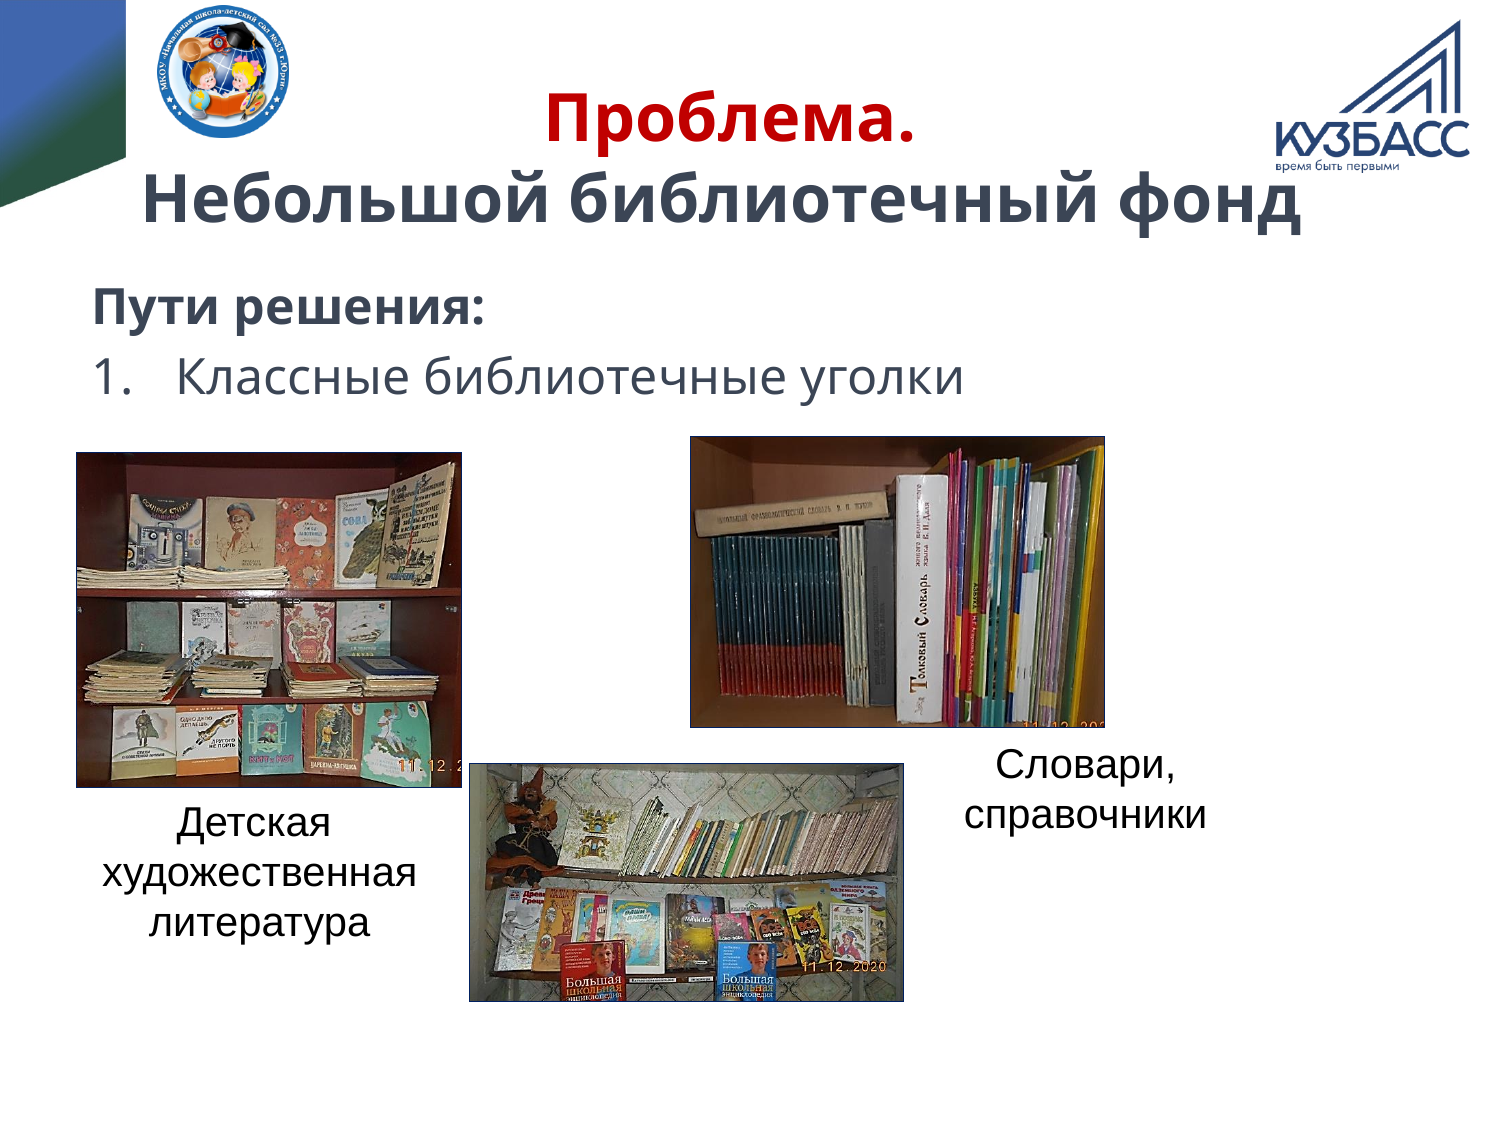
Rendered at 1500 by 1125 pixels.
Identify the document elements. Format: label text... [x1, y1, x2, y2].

picture [0, 0, 126, 208]
text_box Словари, справочники [927, 729, 1245, 845]
picture [1276, 19, 1470, 173]
picture [76, 452, 462, 788]
title Проблема. Небольшой библиотечный фонд [112, 67, 1331, 256]
list Пути решения: Классные библиотечные уголки [76, 267, 1427, 568]
picture [156, 5, 289, 138]
picture [469, 762, 904, 1003]
picture [690, 436, 1106, 728]
text_box Детская художественная литература [76, 796, 443, 953]
